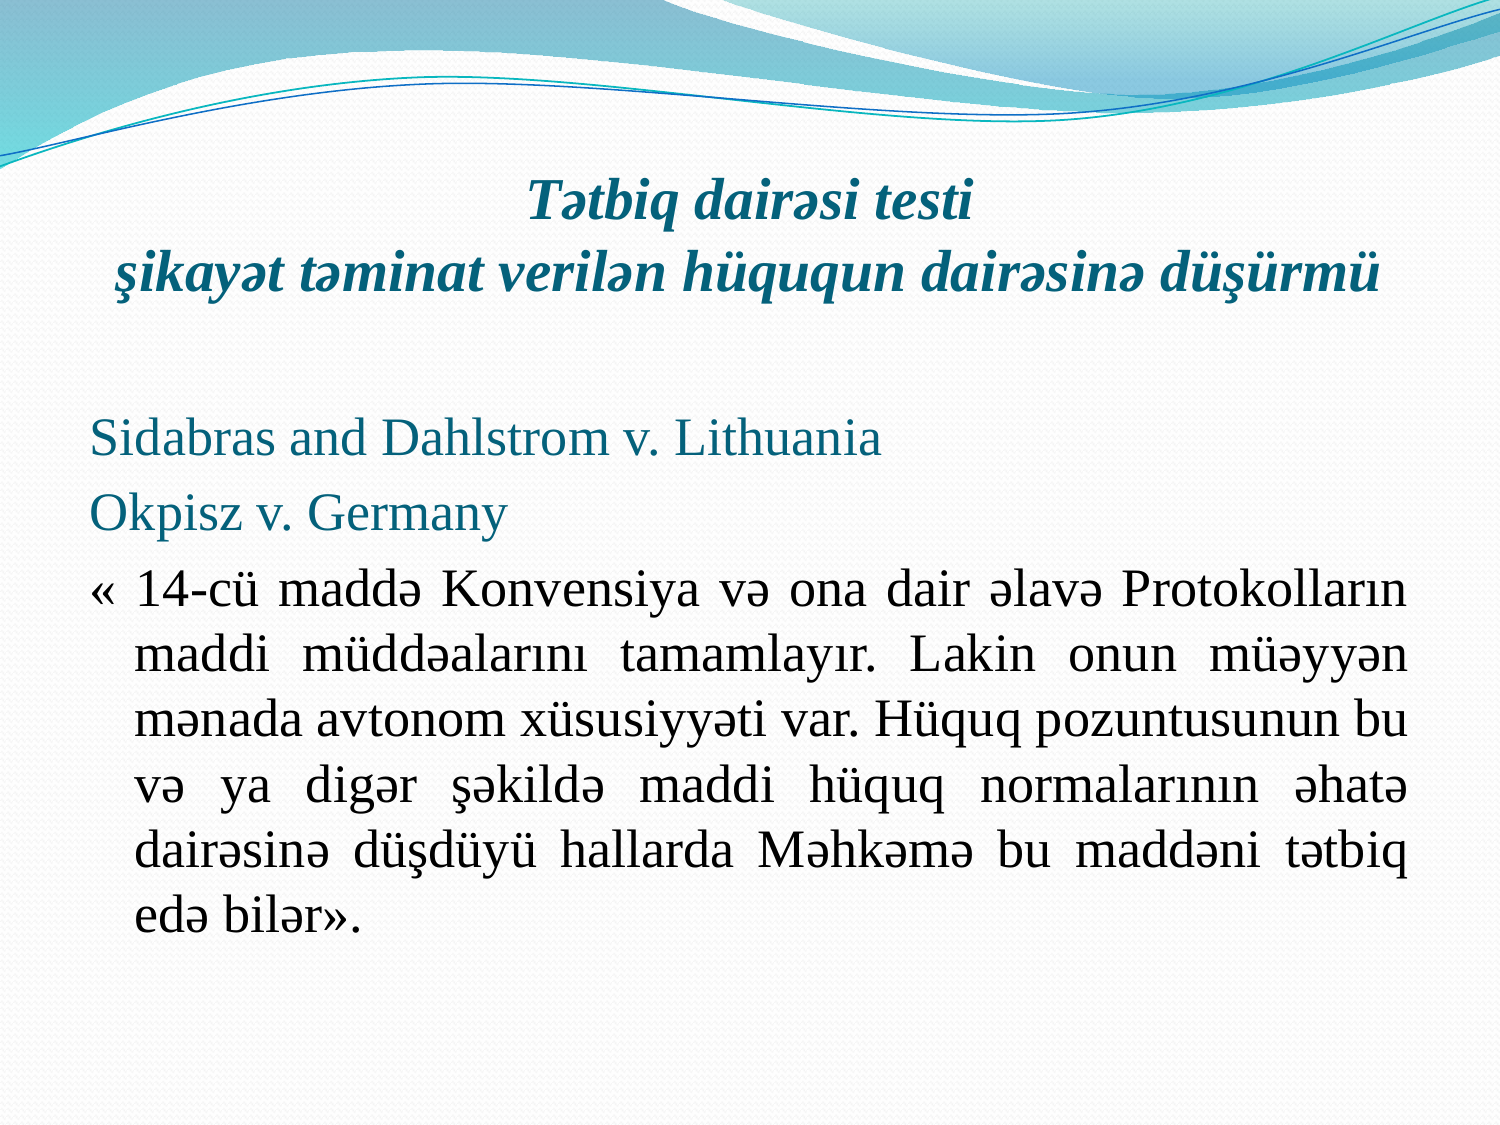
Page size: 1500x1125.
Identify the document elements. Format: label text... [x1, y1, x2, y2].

title Tətbiq dairəsi testi şikayət təminat verilən hüququn dairəsinə düşürmü [75, 115, 1425, 303]
list Sidabras and Dahlstrom v. Lithuania Okpisz v. Germany « 14-cü maddə Konvensiya və ona dair əlavə Protokolların maddi müddəalarını tamamlayır. Lakin onun müəyyən mənada avtonom xüsusiyyəti var. Hüquq pozuntusunun bu və ya digər şəkildə maddi hüquq normalarının əhatə dairəsinə düşdüyü hallarda Məhkəmə bu maddəni tətbiq edə bilər». [75, 317, 1425, 1038]
